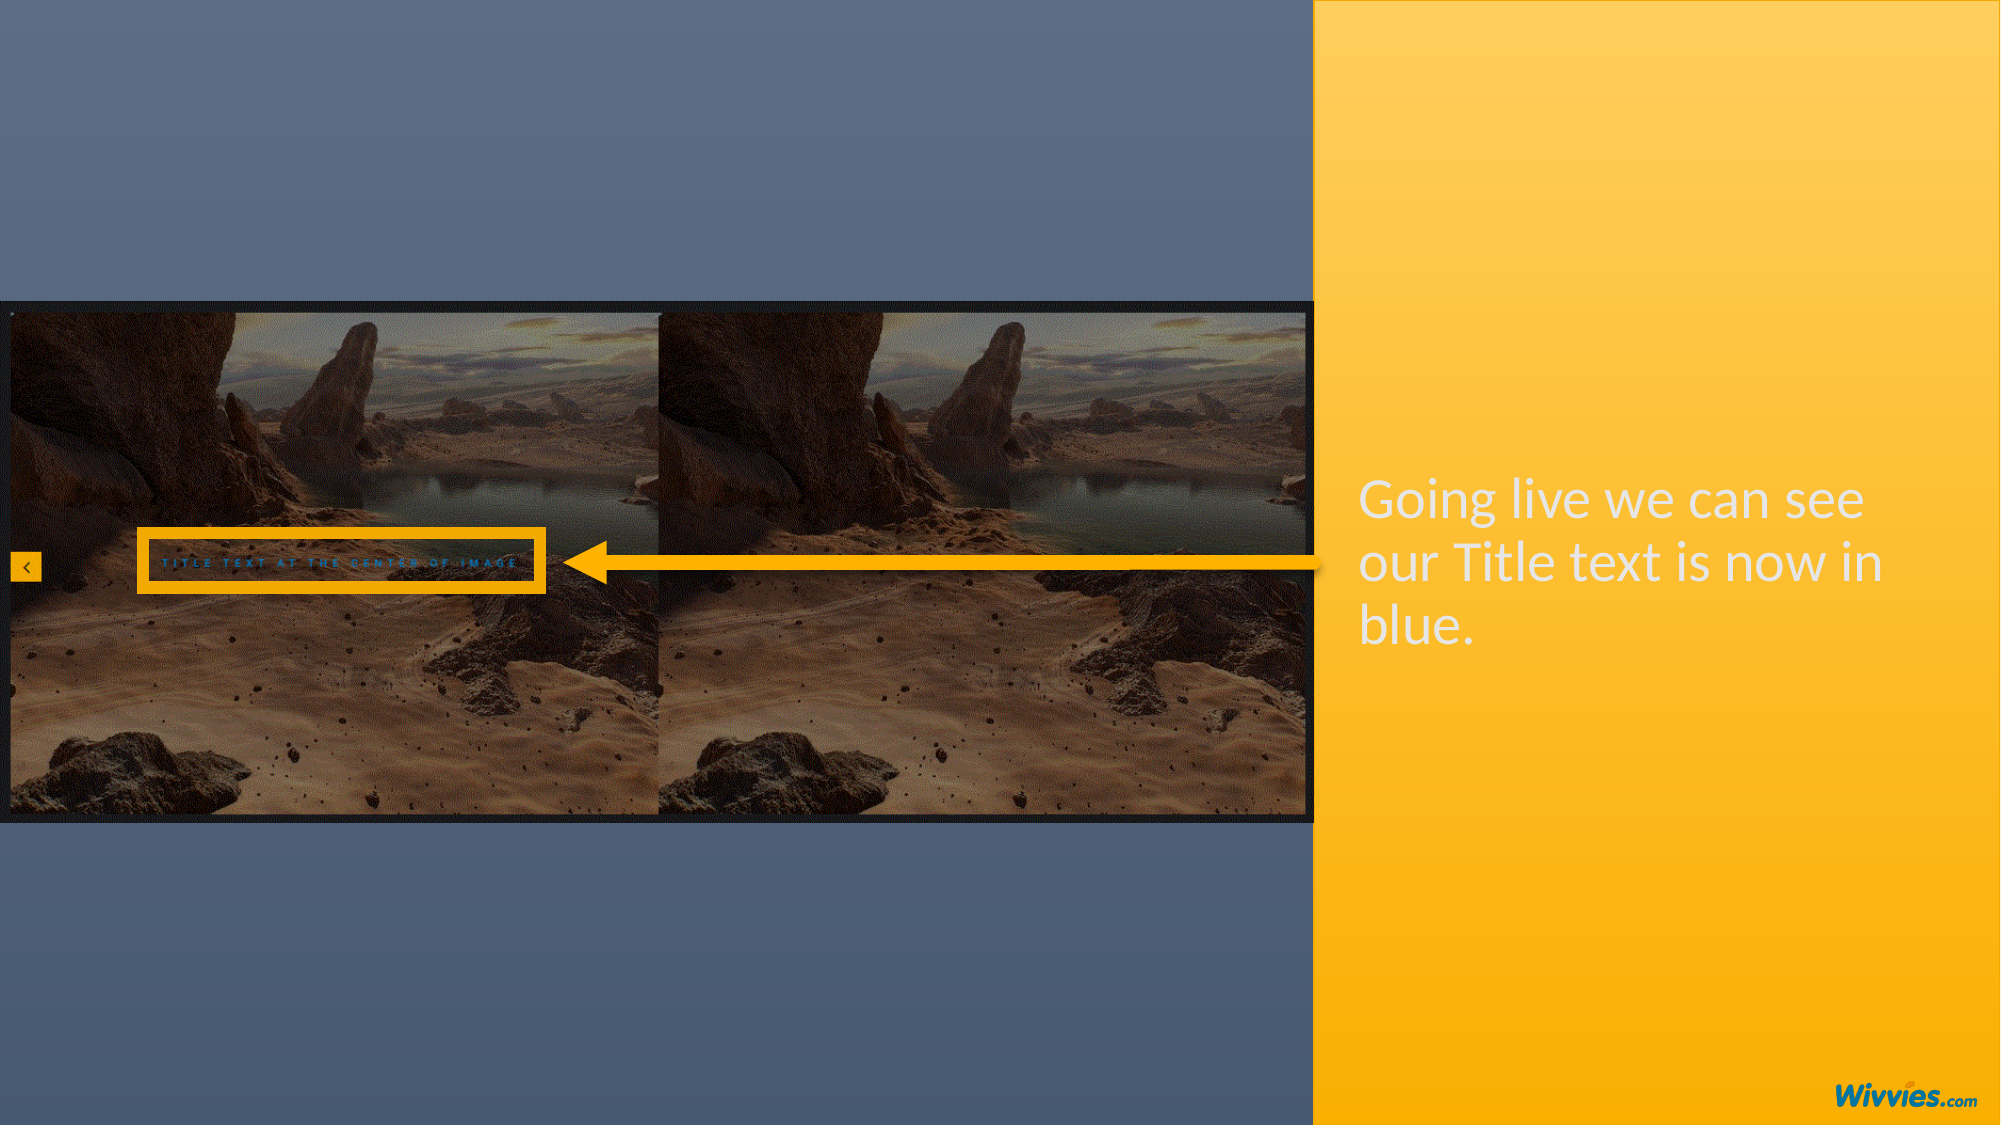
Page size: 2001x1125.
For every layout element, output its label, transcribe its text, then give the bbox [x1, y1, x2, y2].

list Going live we can see our Title text is now in blue. [1314, 0, 2000, 1125]
picture [0, 0, 1314, 1125]
